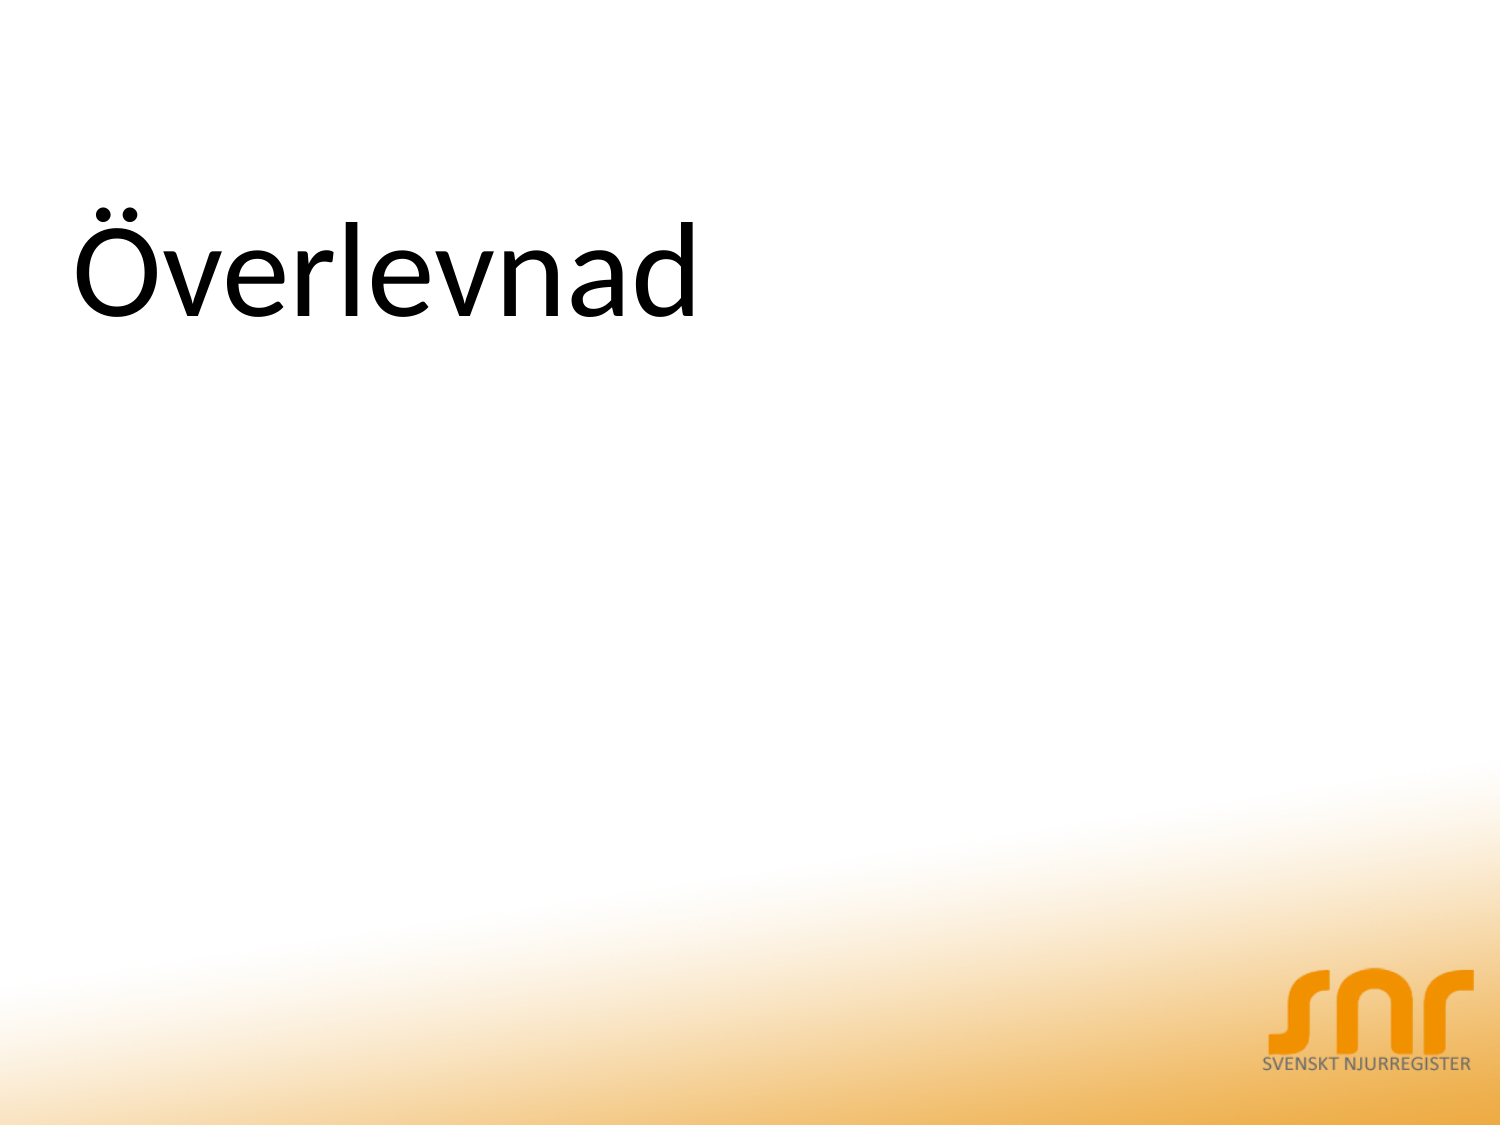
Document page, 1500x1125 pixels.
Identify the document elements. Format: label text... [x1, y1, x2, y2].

title Överlevnad [57, 168, 1408, 356]
picture [0, 0, 1500, 1125]
